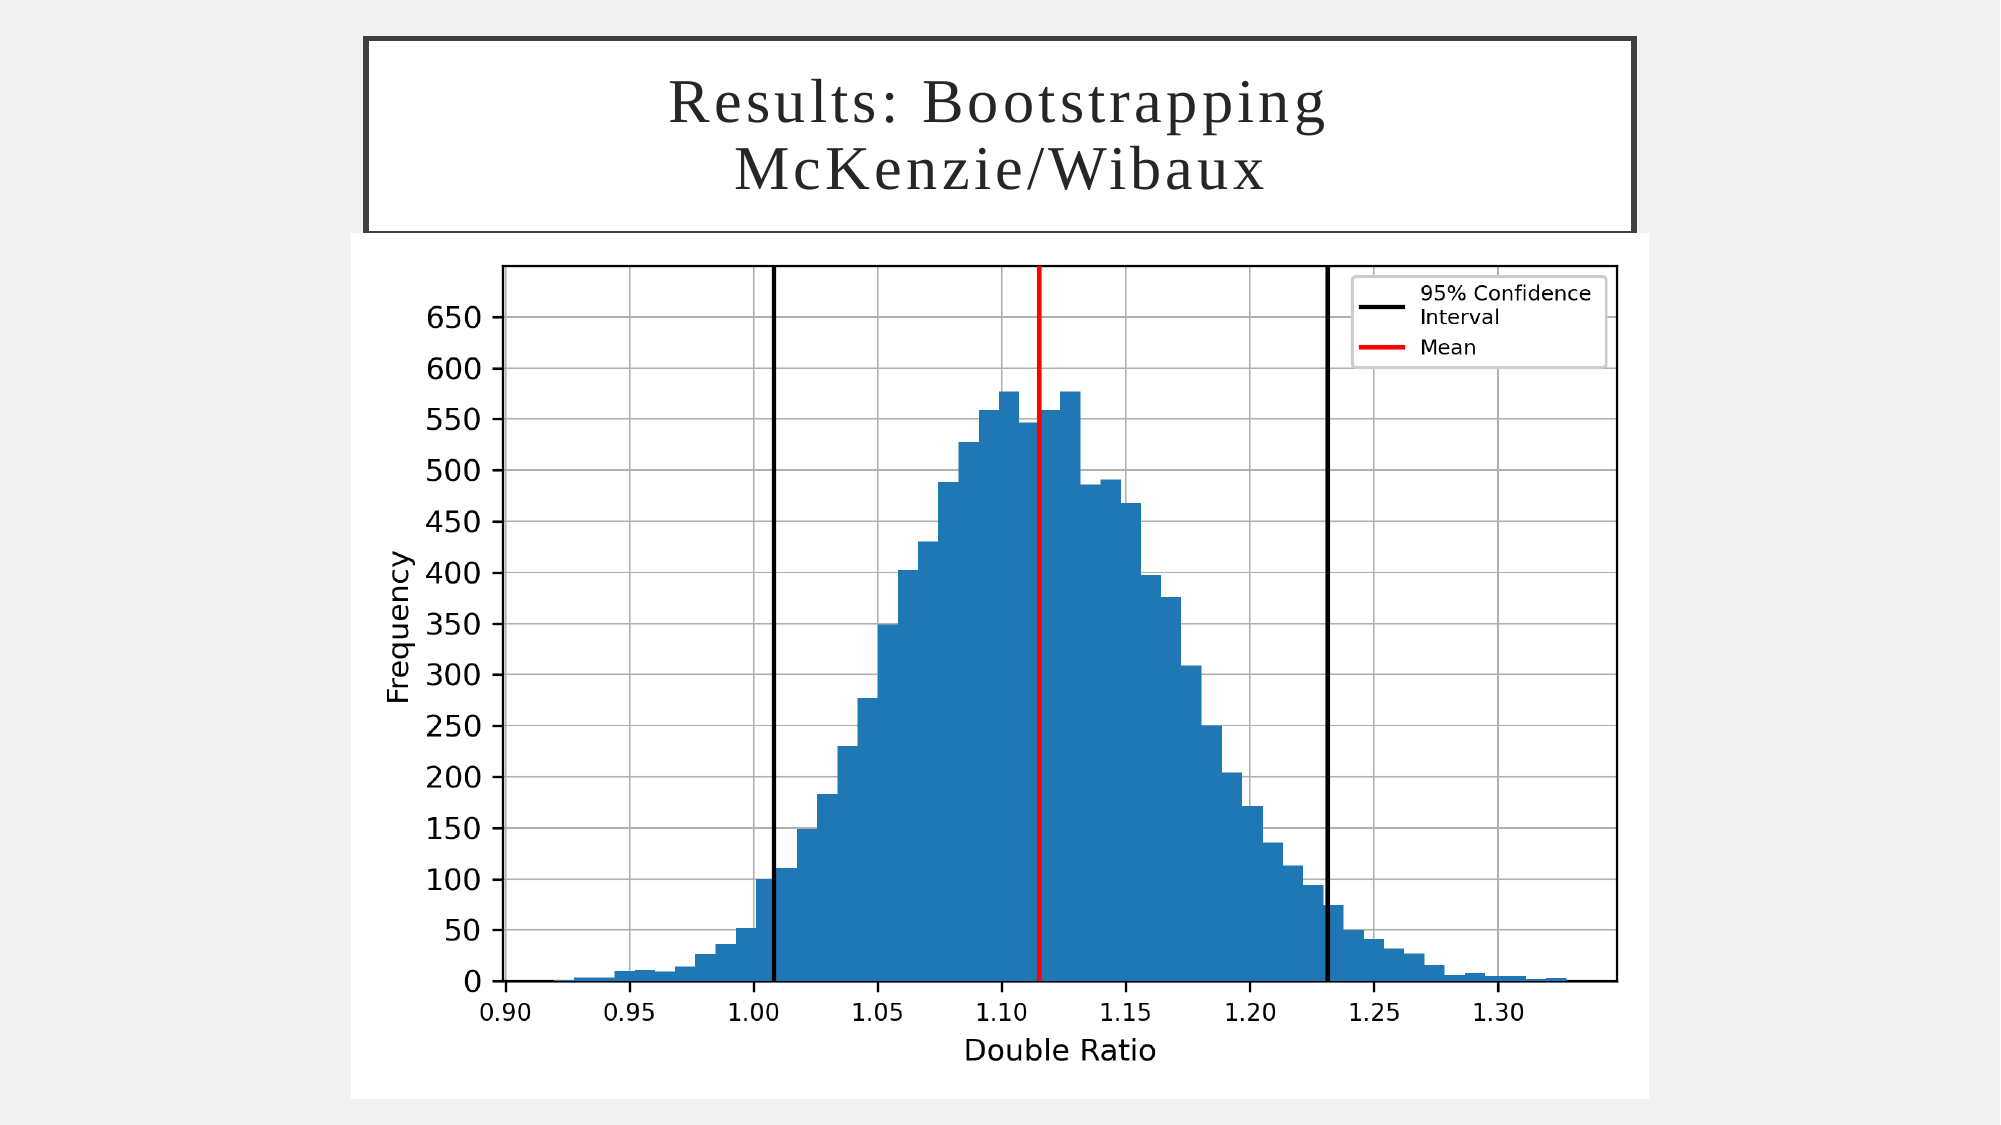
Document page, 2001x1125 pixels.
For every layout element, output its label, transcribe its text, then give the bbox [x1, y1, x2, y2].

title Results: Bootstrapping McKenzie/Wibaux [363, 36, 1637, 233]
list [351, 233, 1649, 1099]
